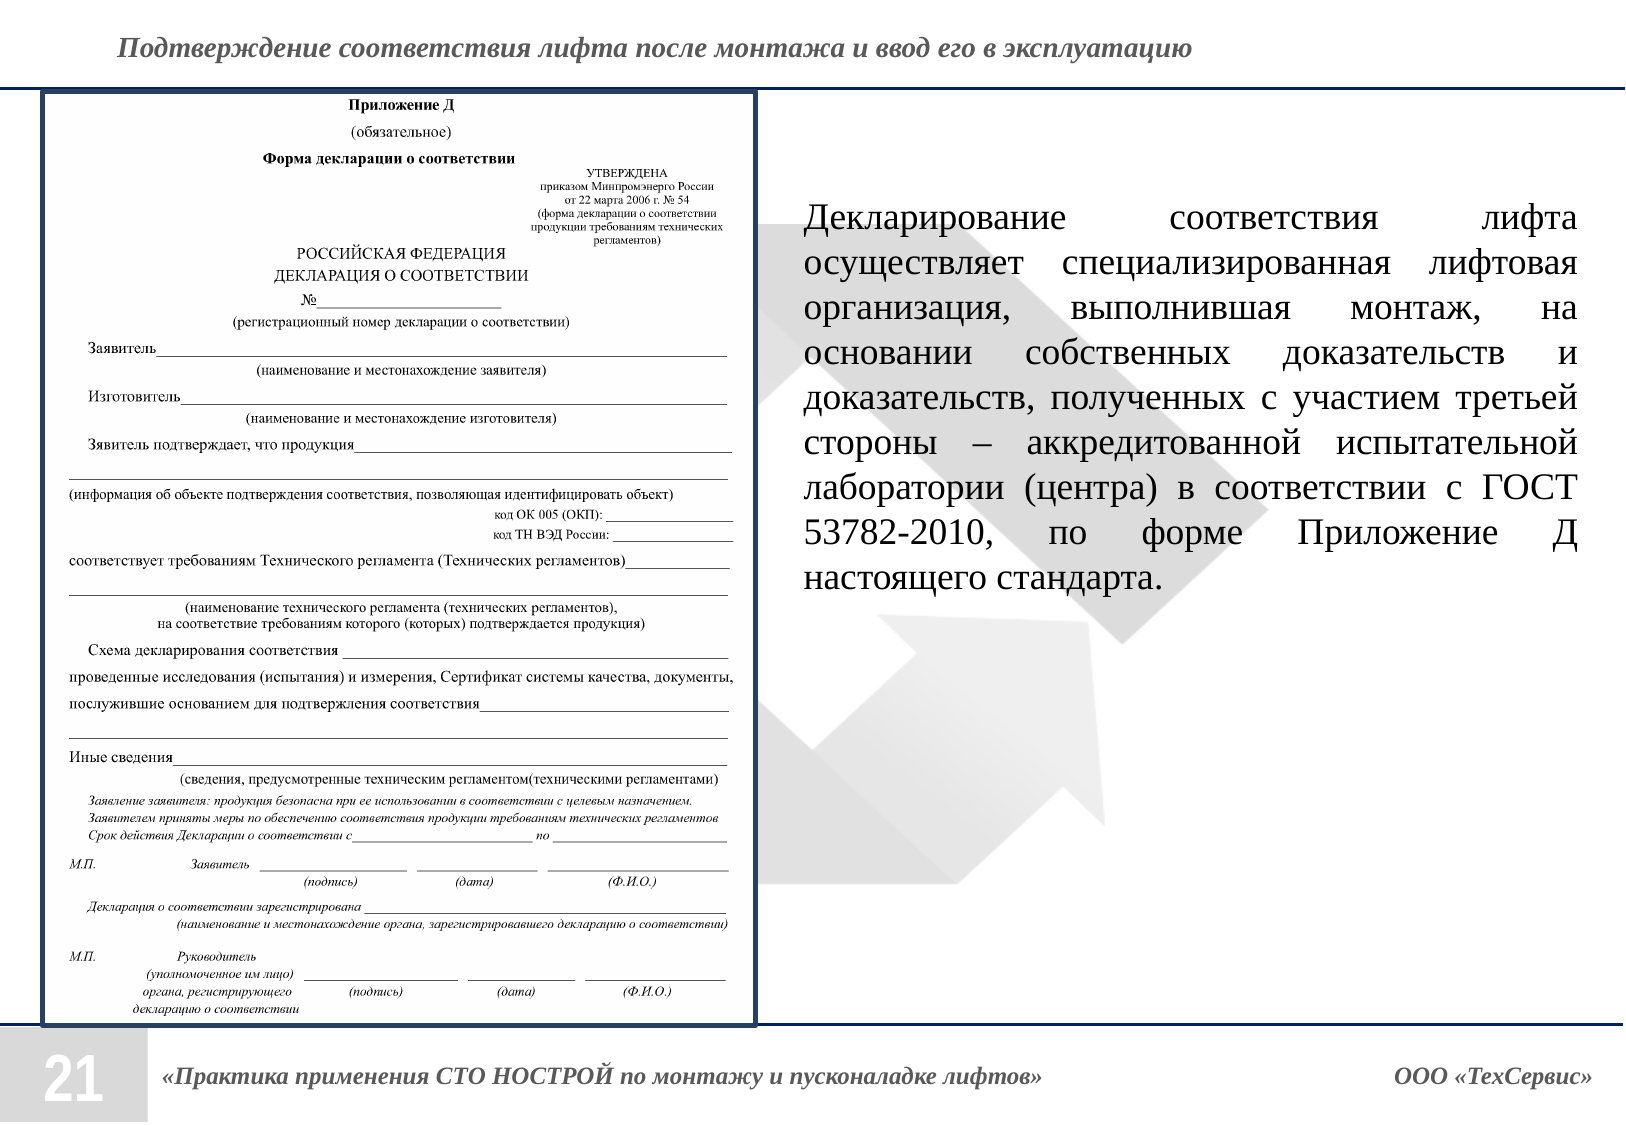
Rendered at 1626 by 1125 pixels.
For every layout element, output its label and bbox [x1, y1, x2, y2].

text_box [0, 20, 1625, 1124]
